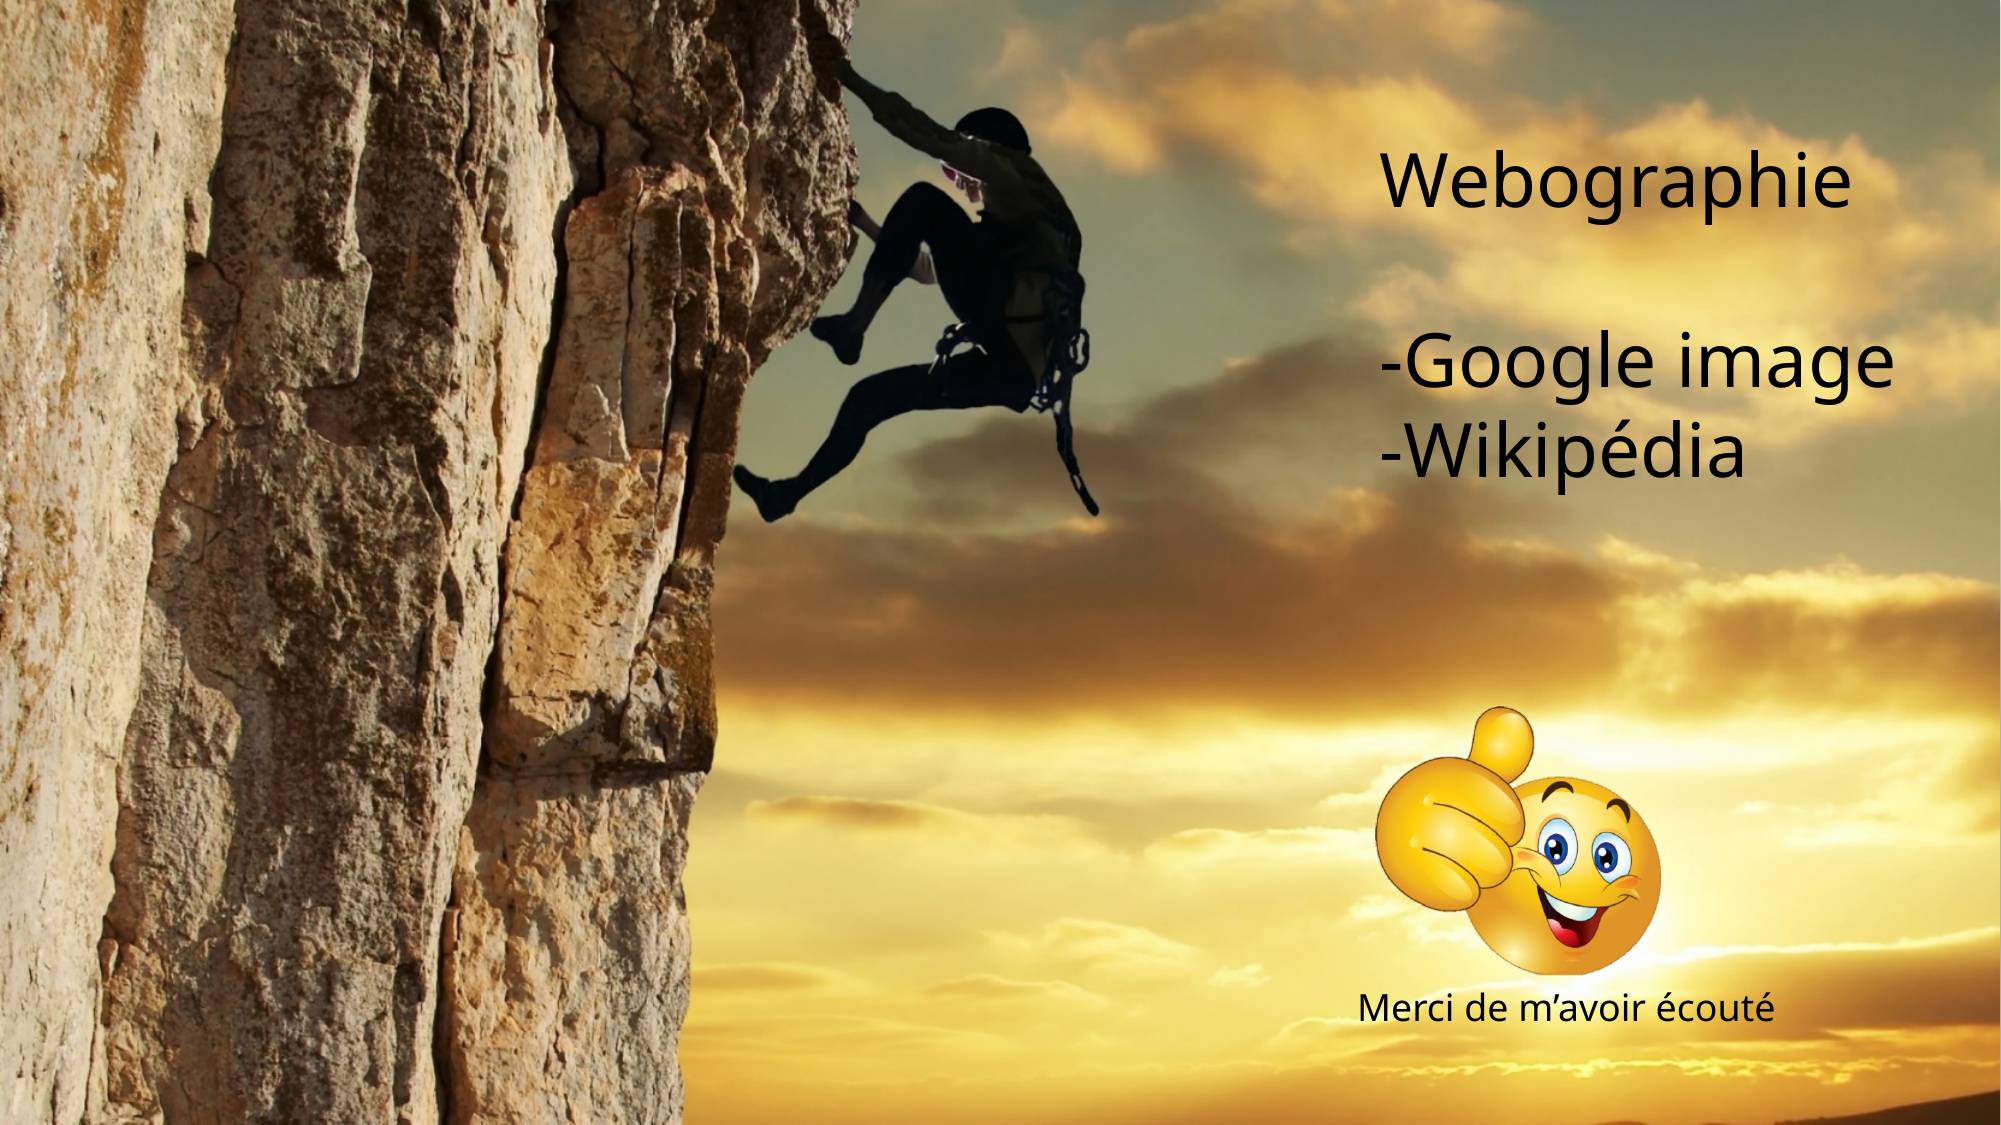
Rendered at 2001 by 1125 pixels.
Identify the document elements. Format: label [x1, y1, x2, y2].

picture [1375, 705, 1662, 978]
list [0, 0, 2000, 1125]
